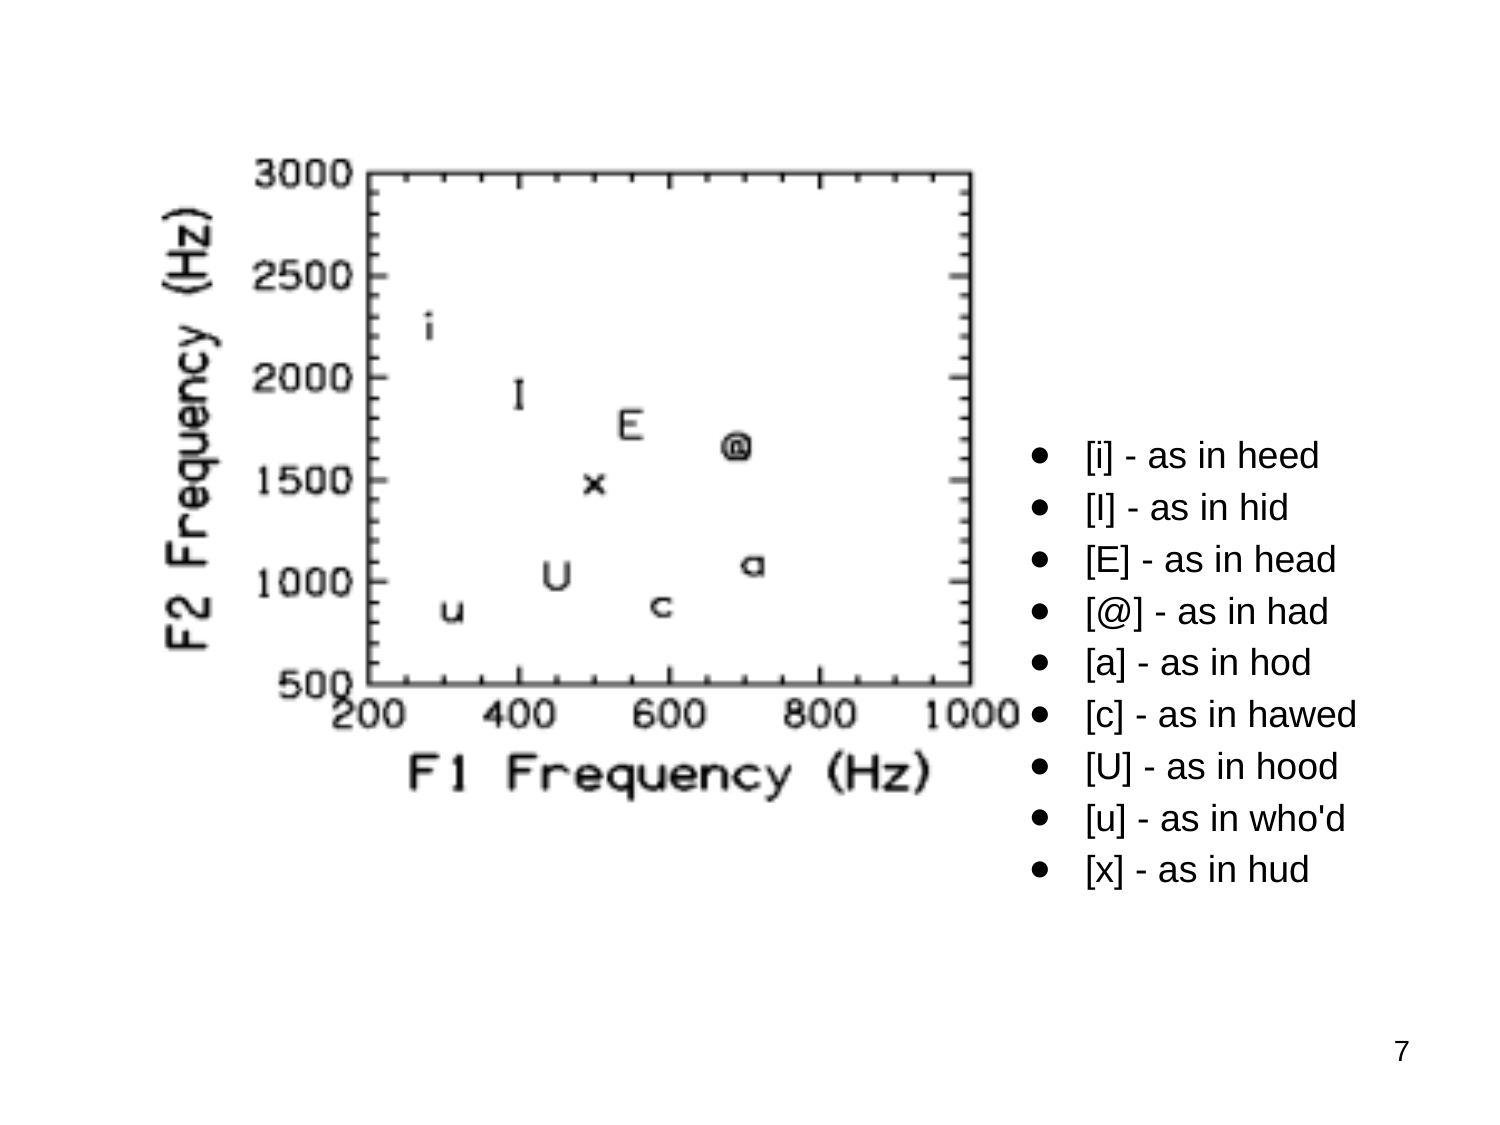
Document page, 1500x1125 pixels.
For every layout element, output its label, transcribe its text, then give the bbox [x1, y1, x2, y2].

text_box [i] - as in heed [I] - as in hid [E] - as in head [@] - as in had [a] - as in hod [c] - as in hawed [U] - as in hood [u] - as in who'd [x] - as in hud [995, 409, 1374, 961]
picture [143, 140, 1040, 823]
slide_number 7 [1074, 1024, 1425, 1103]
